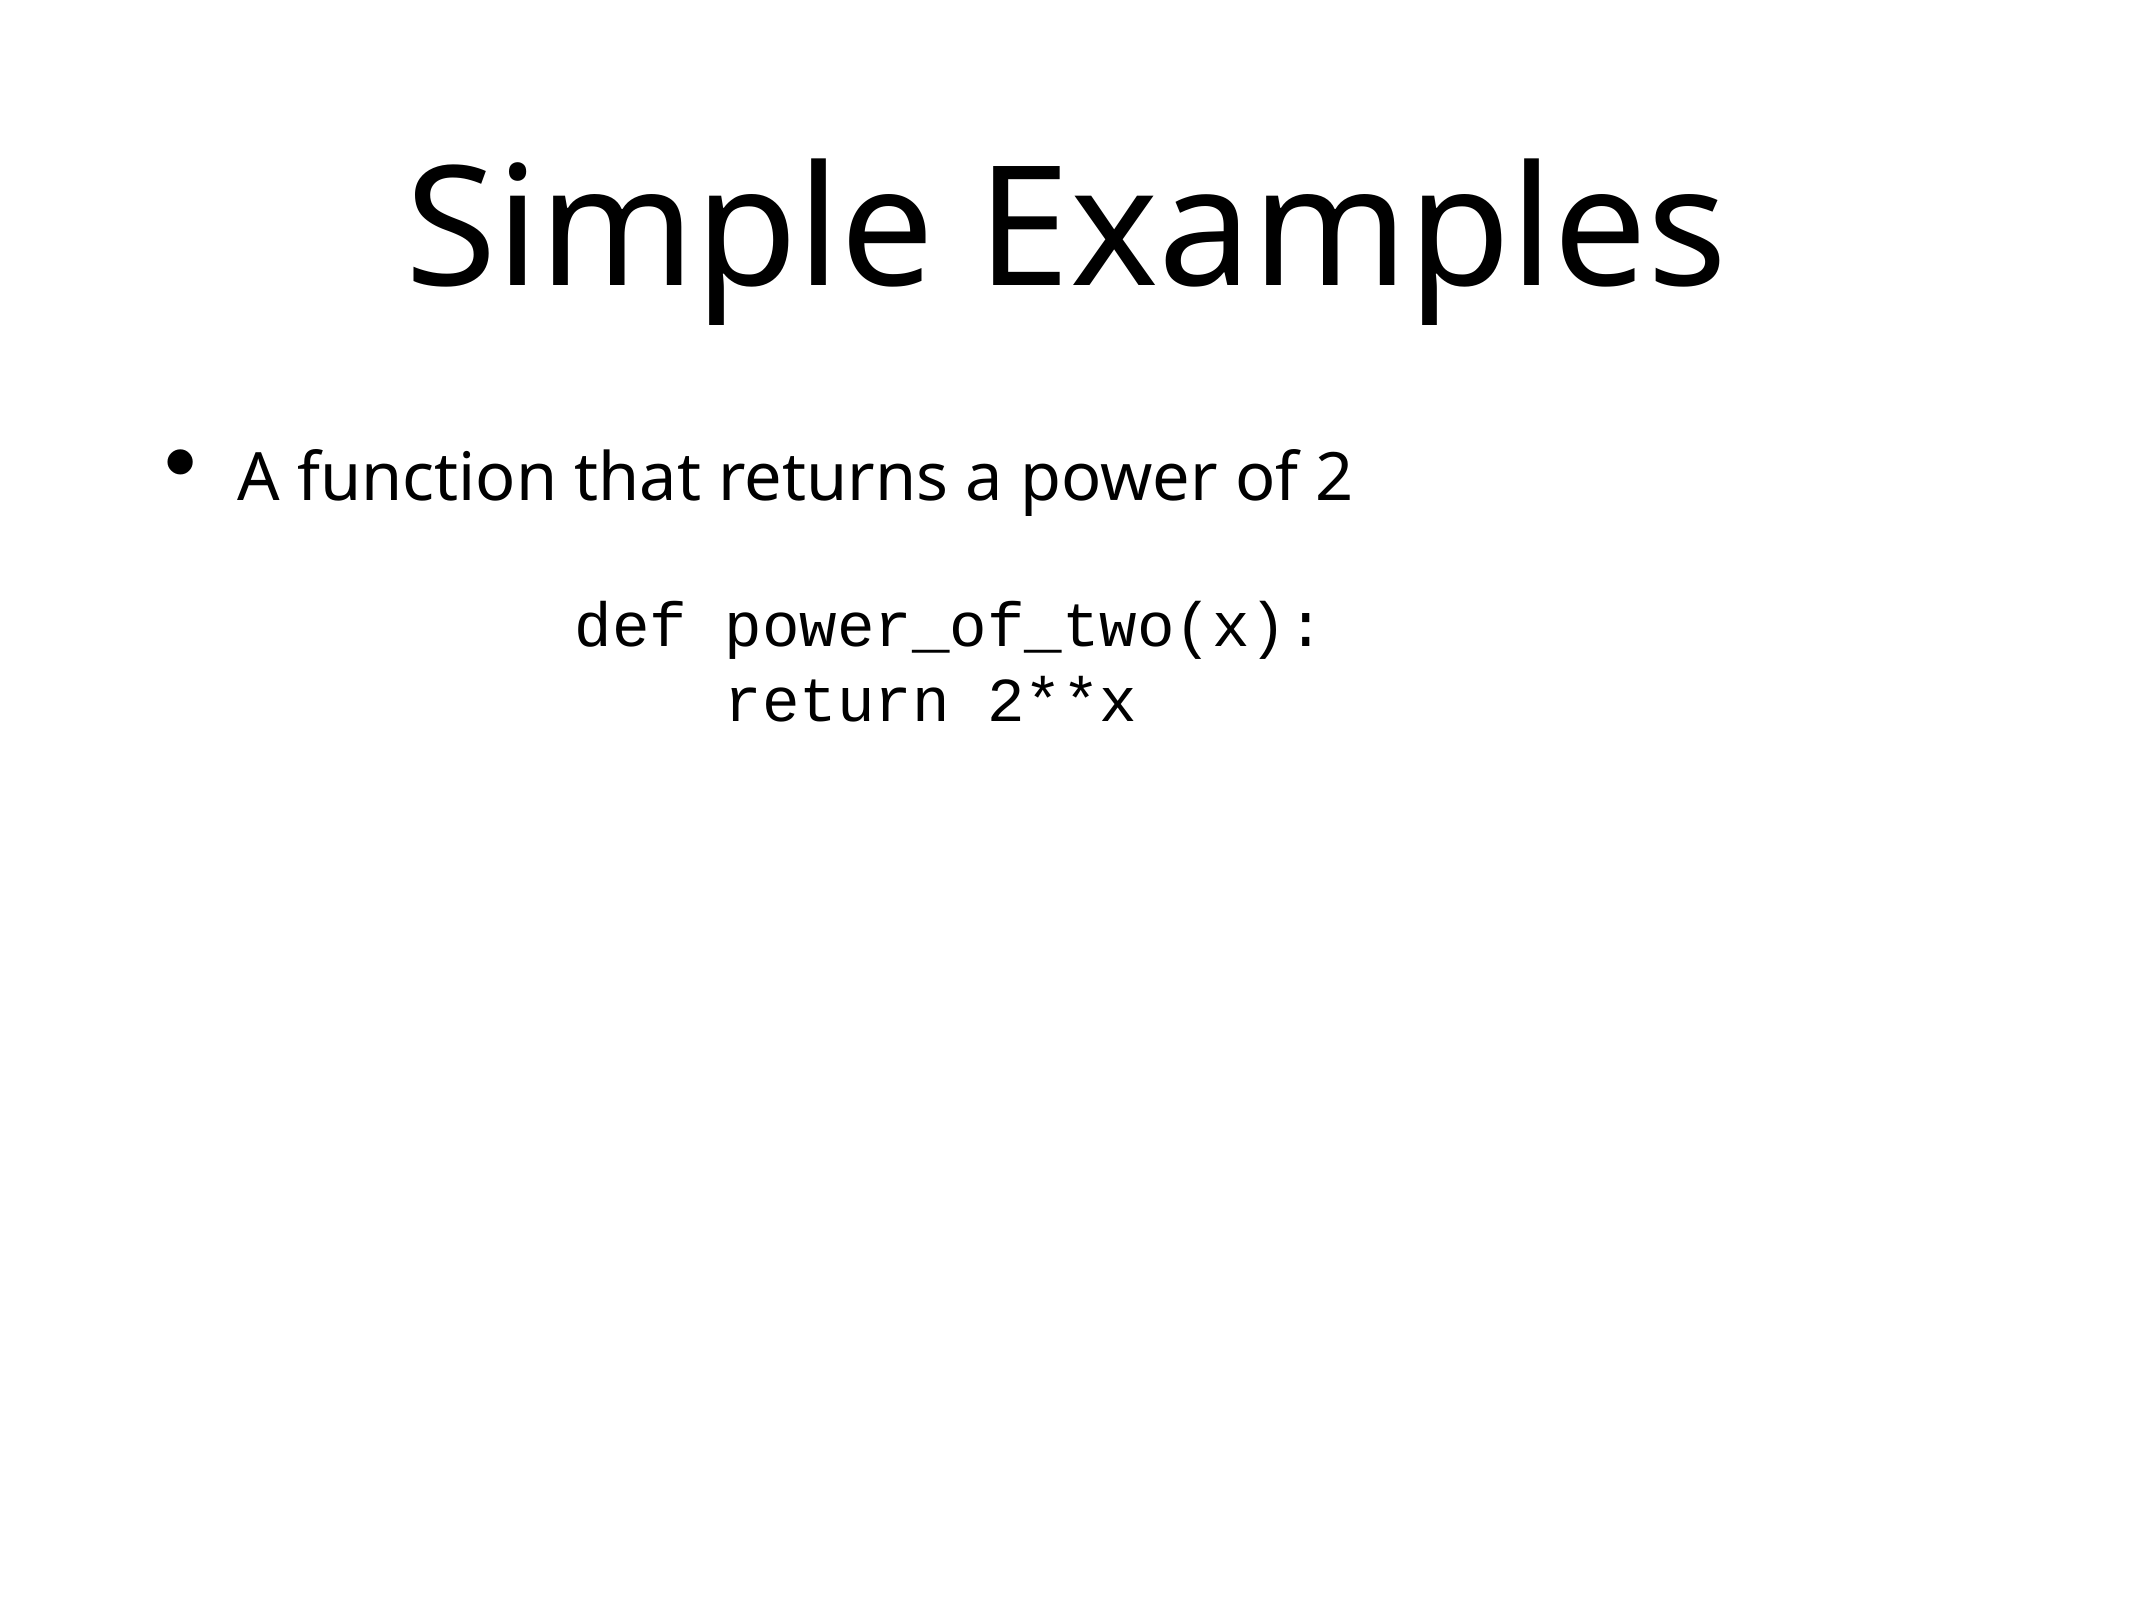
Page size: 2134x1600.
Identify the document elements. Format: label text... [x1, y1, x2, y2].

title Simple Examples [155, 41, 1978, 397]
text_box def power_of_two(x): return 2**x [566, 575, 1334, 743]
list A function that returns a power of 2 [155, 424, 1978, 1457]
